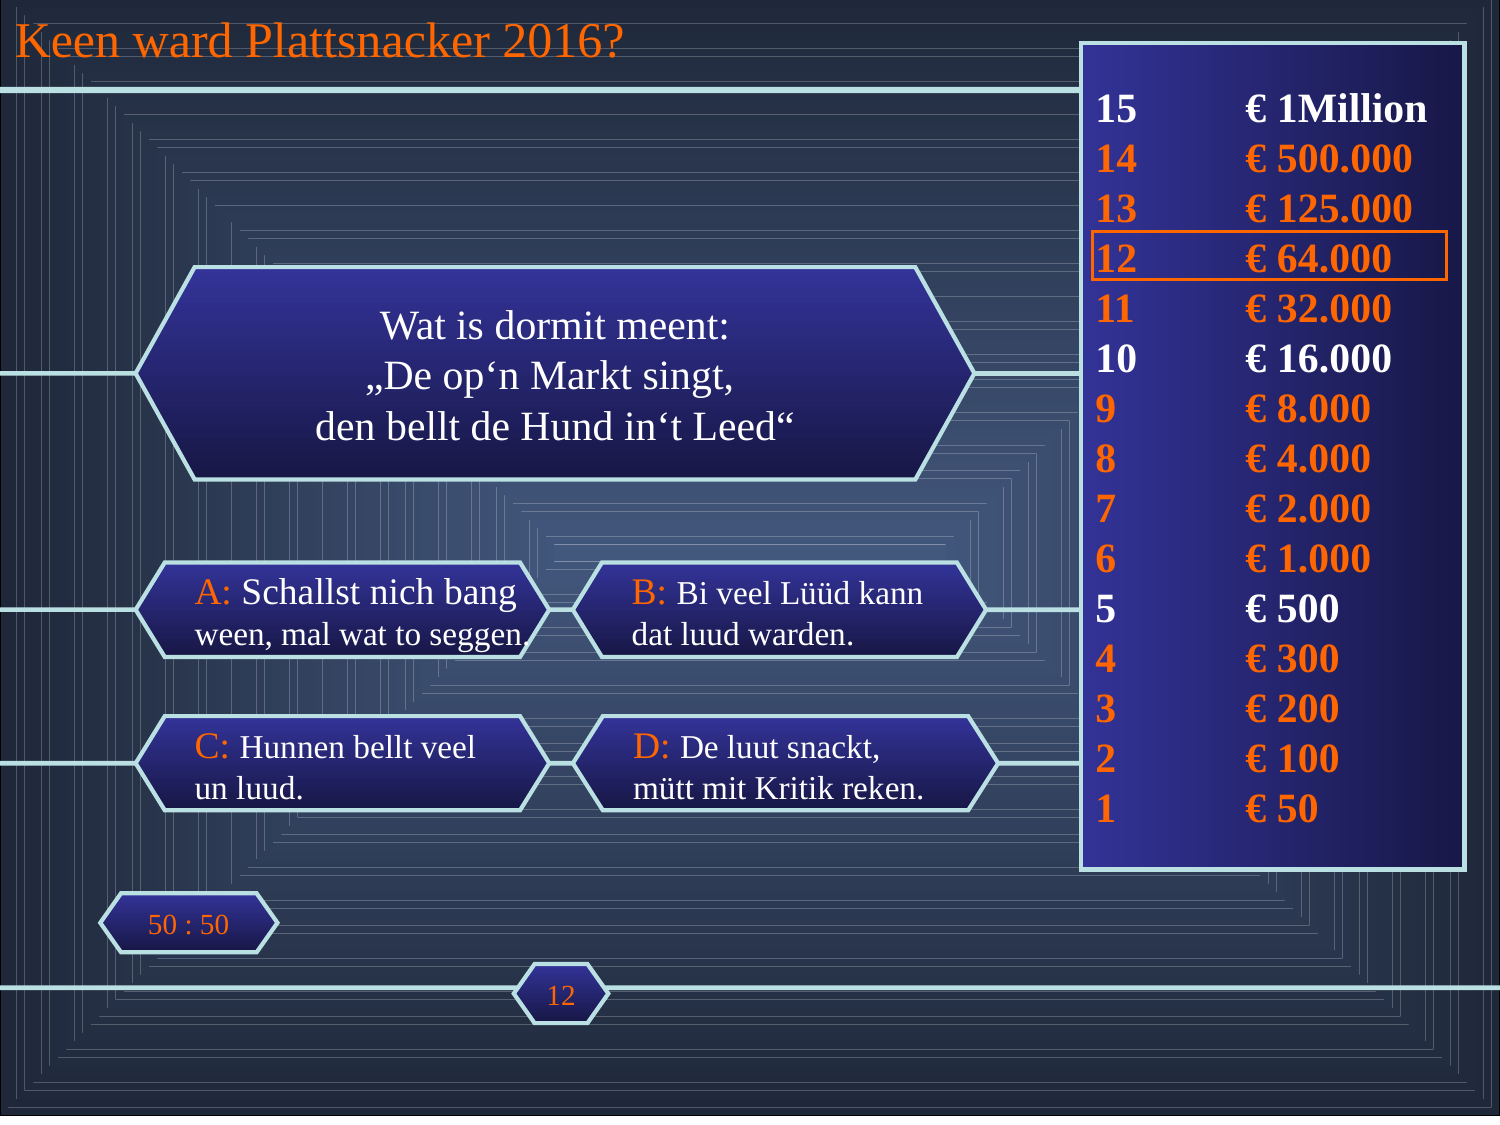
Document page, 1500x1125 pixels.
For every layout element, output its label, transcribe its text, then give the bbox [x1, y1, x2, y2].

text_box [0, 0, 1500, 987]
text_box 50 : 50 [100, 893, 278, 953]
text_box B: Bi veel Lüüd kann dat luud warden. [572, 562, 987, 657]
text_box [0, 988, 1500, 1116]
text_box [1092, 231, 1447, 280]
text_box Wat is dormit meent: „De op‘n Markt singt, den bellt de Hund in‘t Leed“ [135, 267, 975, 480]
text_box Keen ward Plattsnacker 2016? [0, 0, 768, 75]
text_box A: Schallst nich bang ween, mal wat to seggen. [135, 562, 550, 657]
text_box C: Hunnen bellt veel un luud. [135, 716, 550, 811]
text_box 15 € 1Million 14 € 500.000 13 € 125.000 12 € 64.000 11 € 32.000 10 € 16.000 9 € 8.000 8 € 4.000 7 € 2.000 6 € 1.000 5 € 500 4 € 300 3 € 200 2 € 100 1 € 50 [1080, 42, 1465, 870]
text_box D: De luut snackt, mütt mit Kritik reken. [572, 716, 999, 811]
text_box 12 [513, 964, 609, 1024]
